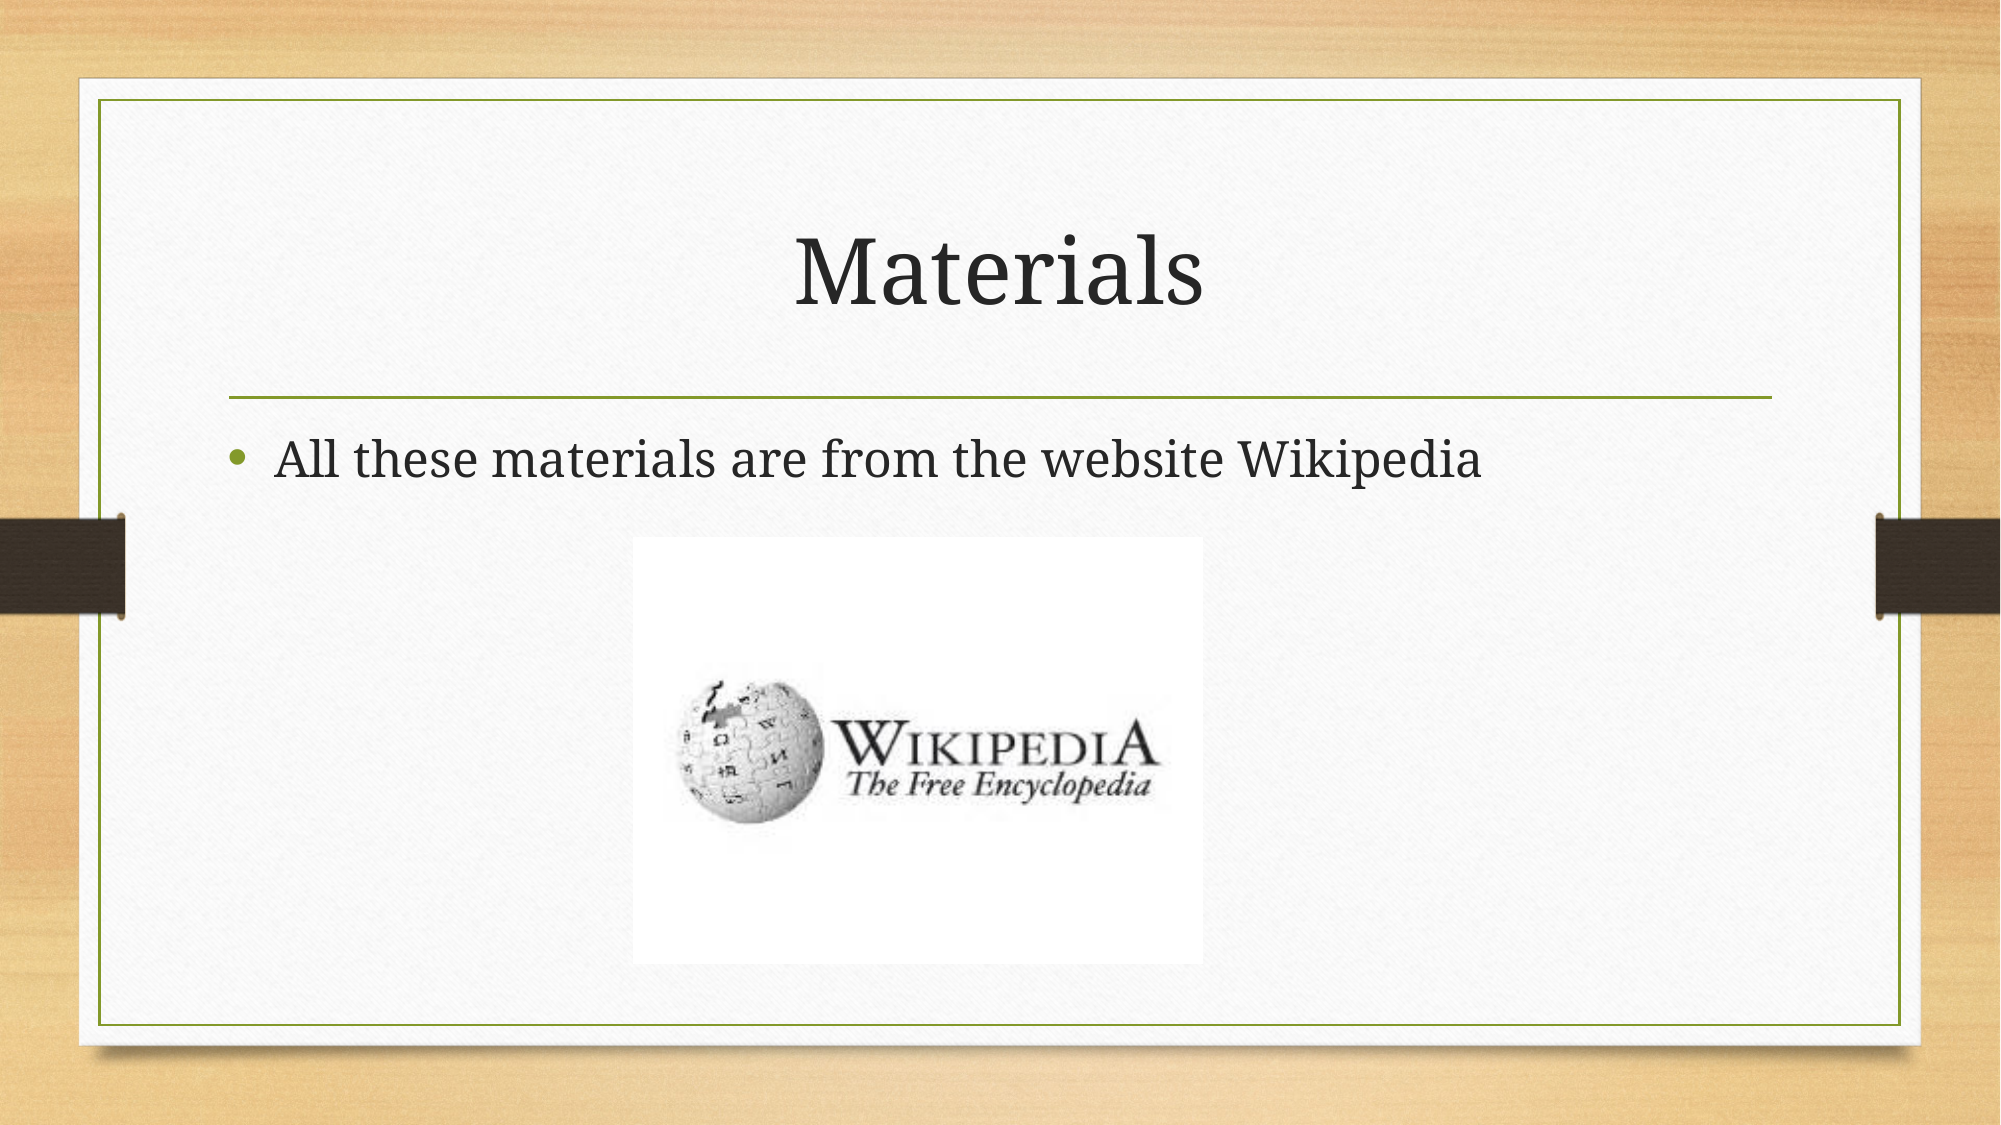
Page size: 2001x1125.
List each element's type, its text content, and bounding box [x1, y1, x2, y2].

list All these materials are from the website Wikipedia [212, 419, 1788, 964]
picture [0, 0, 2001, 1125]
title Materials [212, 161, 1788, 375]
